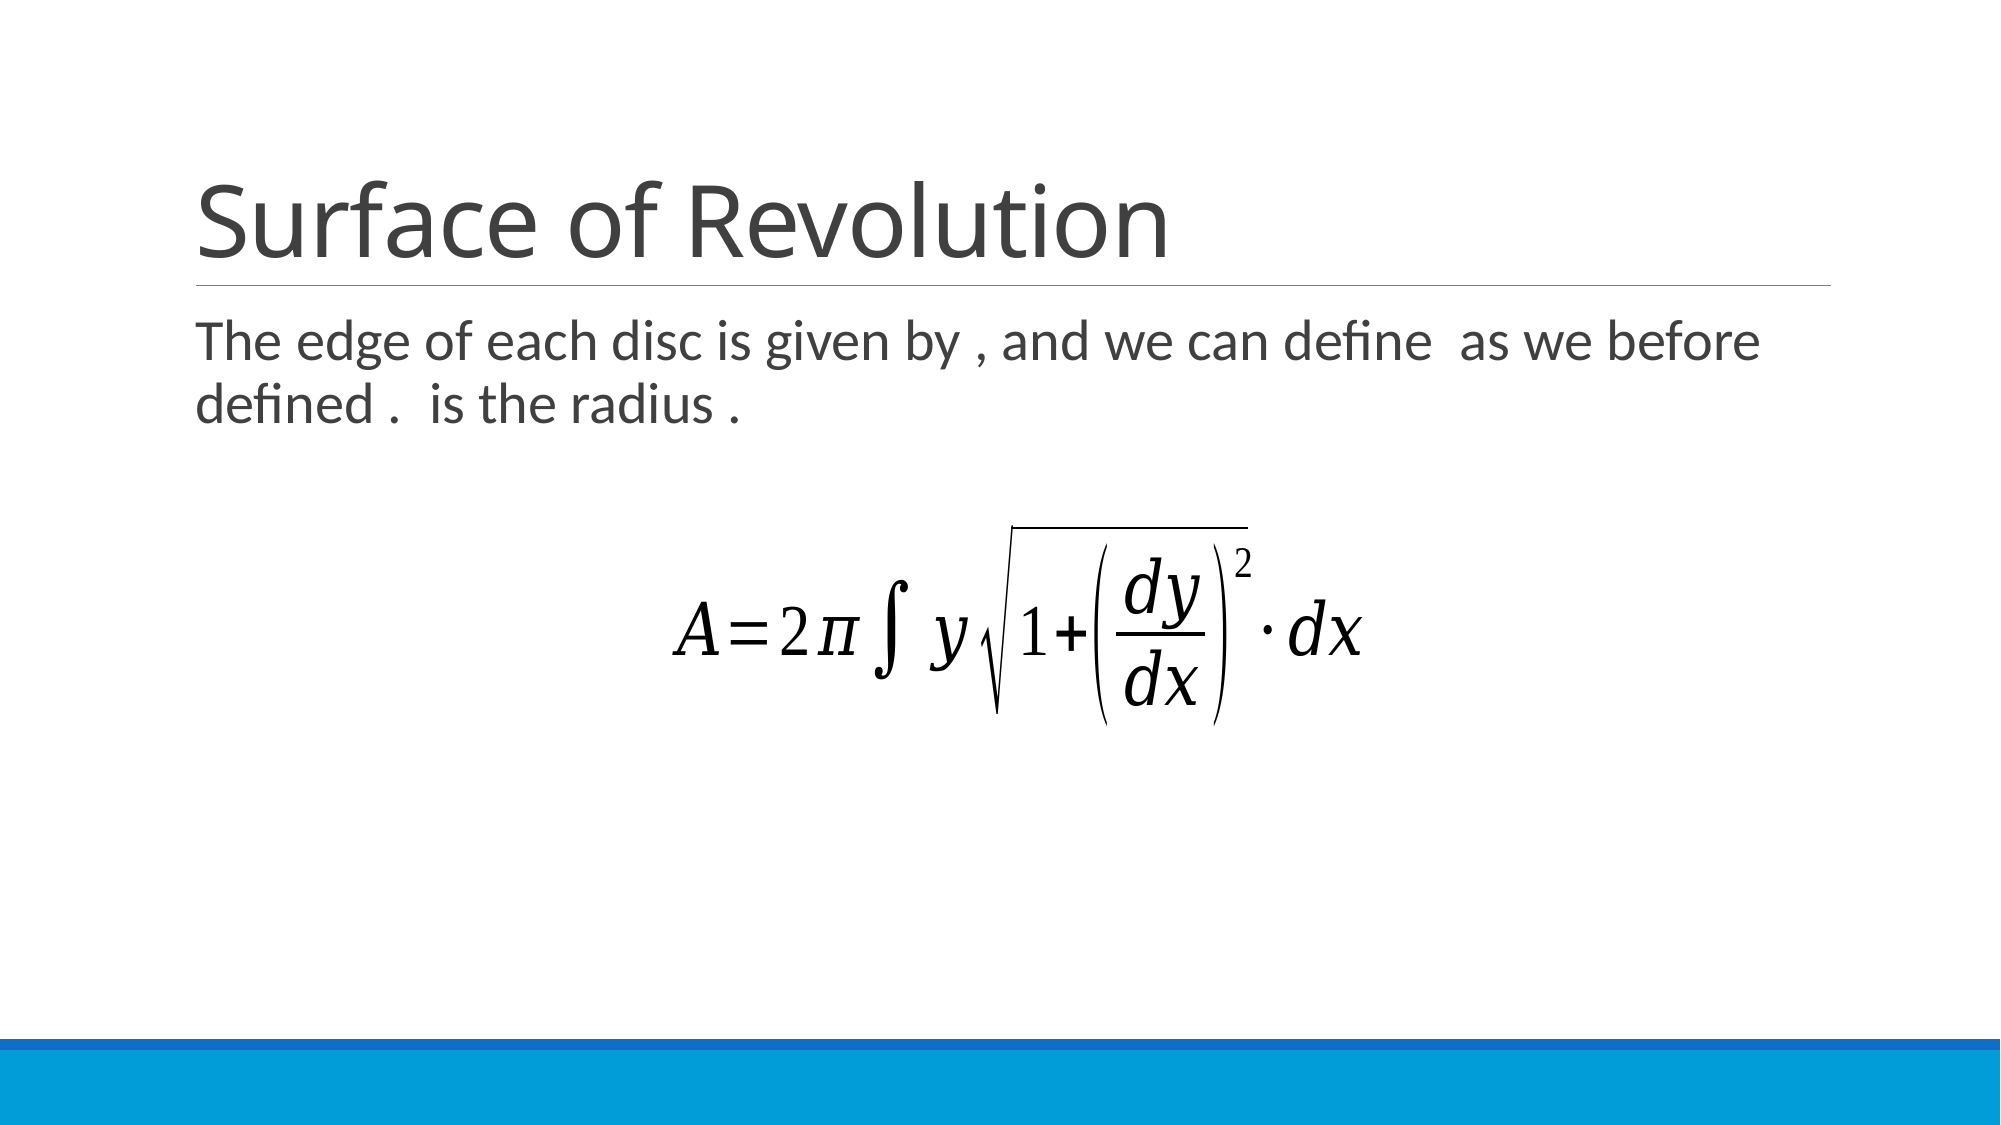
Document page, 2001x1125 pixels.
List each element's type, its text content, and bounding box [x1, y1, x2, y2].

title Surface of Revolution [180, 47, 1830, 285]
